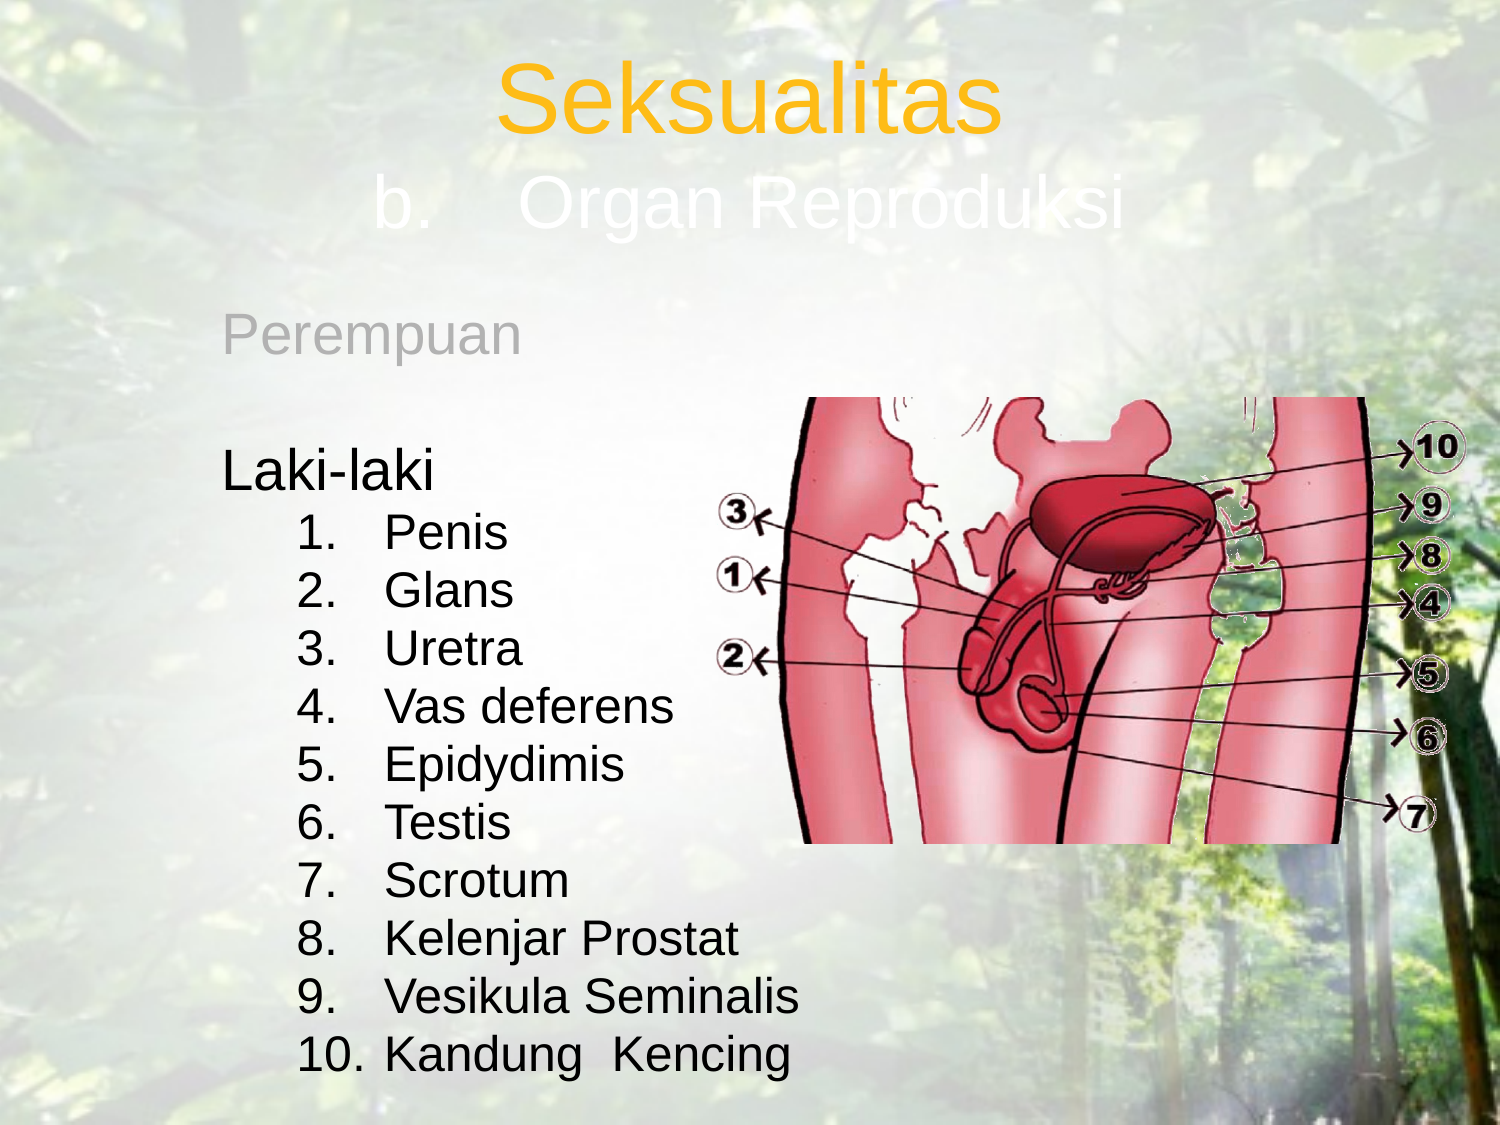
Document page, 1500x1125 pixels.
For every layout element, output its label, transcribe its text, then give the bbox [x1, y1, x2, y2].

title Seksualitas b. Organ Reproduksi [74, 44, 1426, 233]
picture [0, 0, 1500, 1125]
list Perempuan Laki-laki Penis Glans Uretra Vas deferens Epidydimis Testis Scrotum Kelenjar Prostat Vesikula Seminalis Kandung Kencing [206, 302, 1271, 1024]
